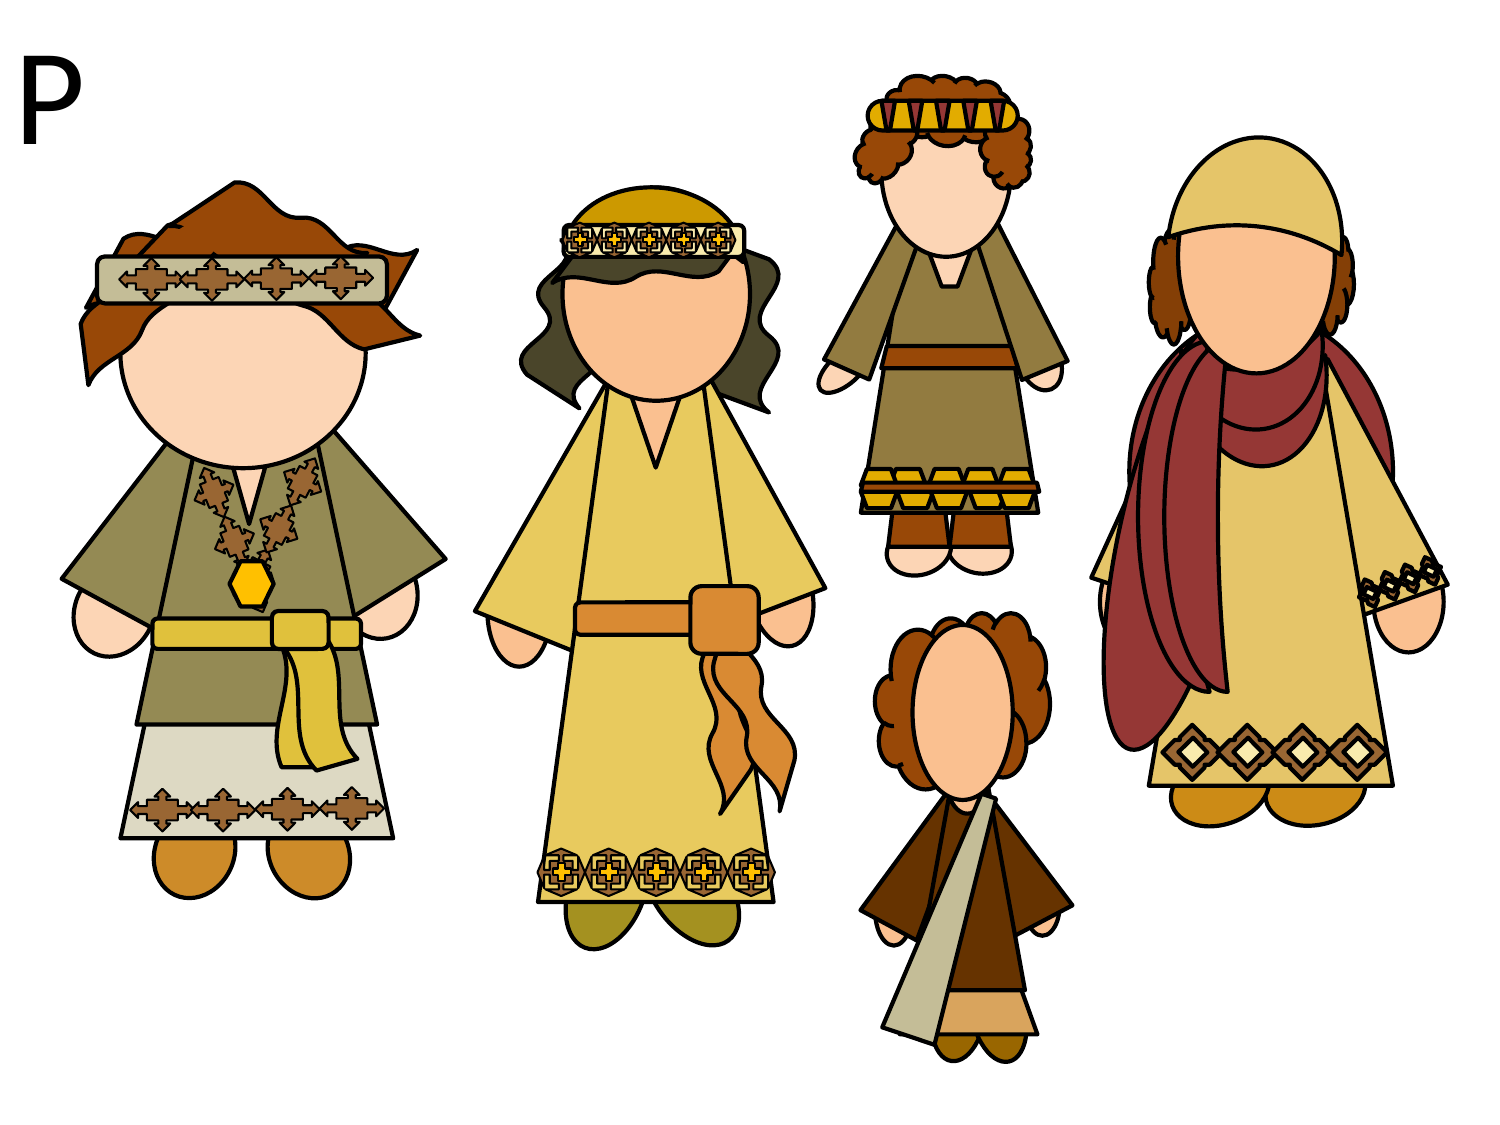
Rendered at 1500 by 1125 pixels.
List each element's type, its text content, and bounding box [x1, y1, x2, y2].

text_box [812, 74, 1061, 576]
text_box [1099, 137, 1444, 826]
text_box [487, 187, 813, 953]
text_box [74, 199, 426, 901]
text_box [874, 612, 1060, 1063]
text_box P [0, 0, 150, 180]
